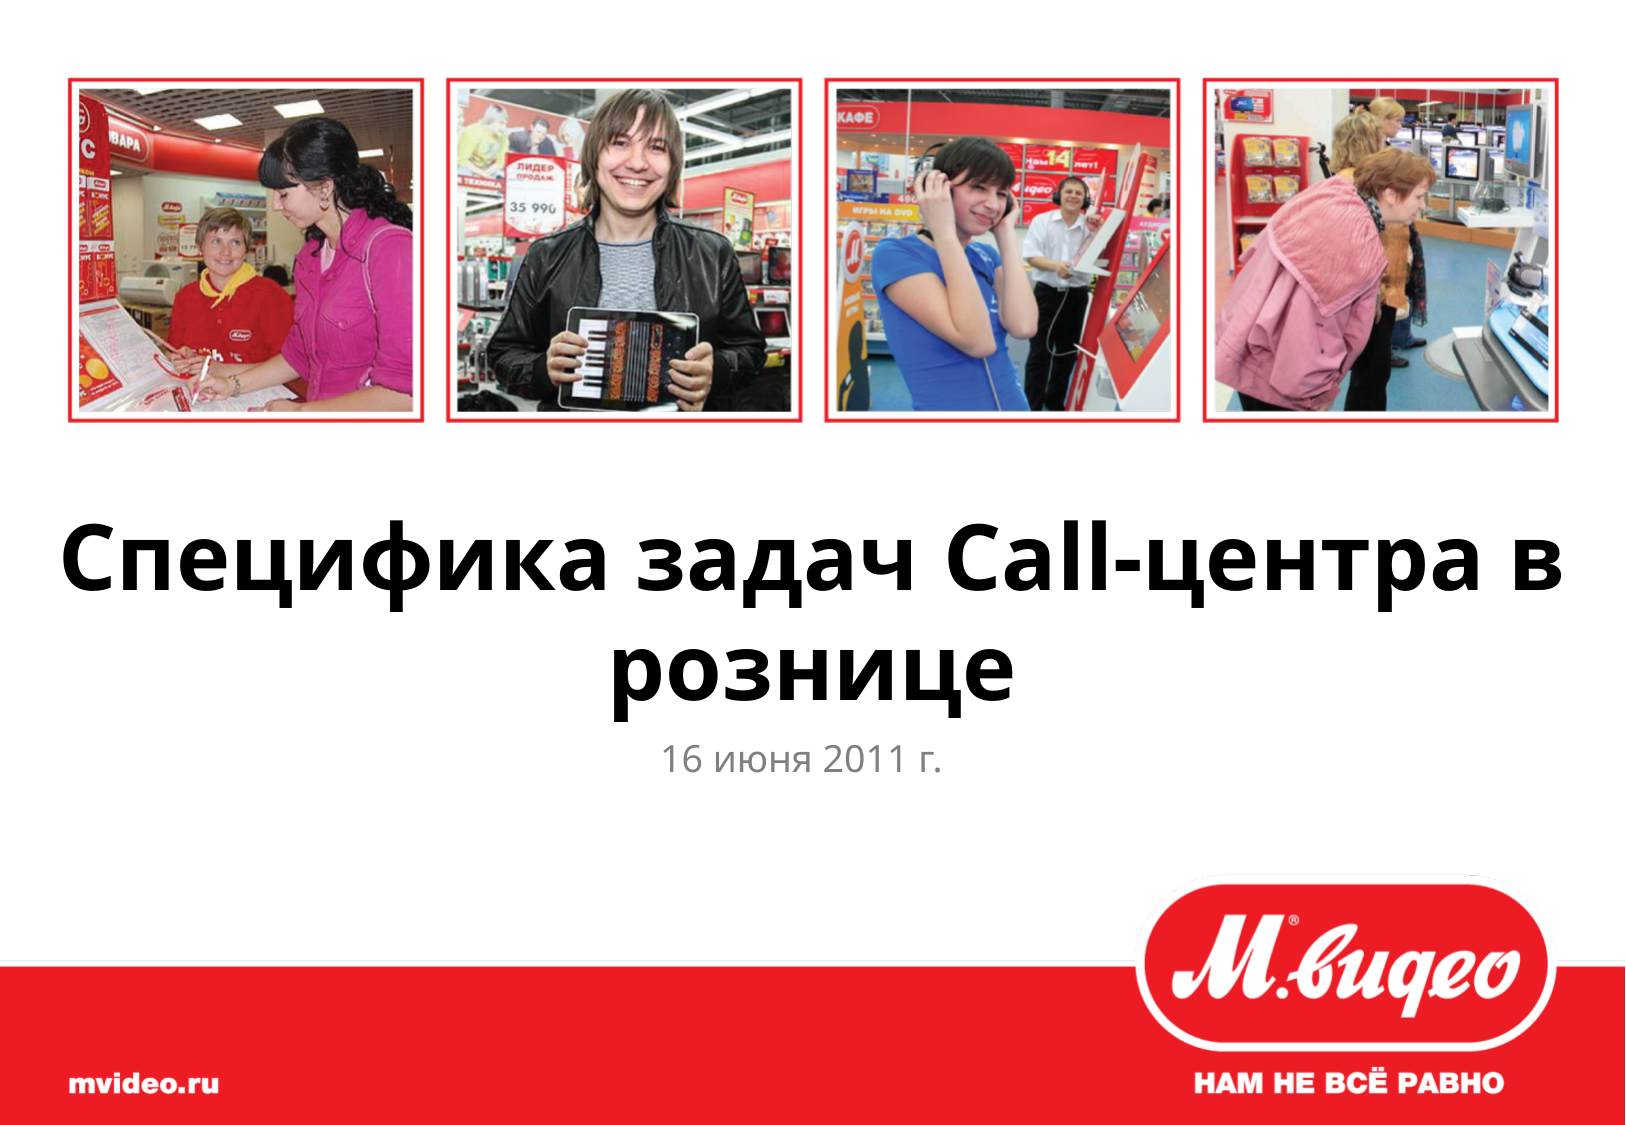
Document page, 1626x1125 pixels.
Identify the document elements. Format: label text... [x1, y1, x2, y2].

picture [0, 0, 1625, 1125]
title Специфика задач Call-центра в рознице [31, 491, 1594, 622]
subtitle 16 июня 2011 г. [422, 727, 1181, 830]
